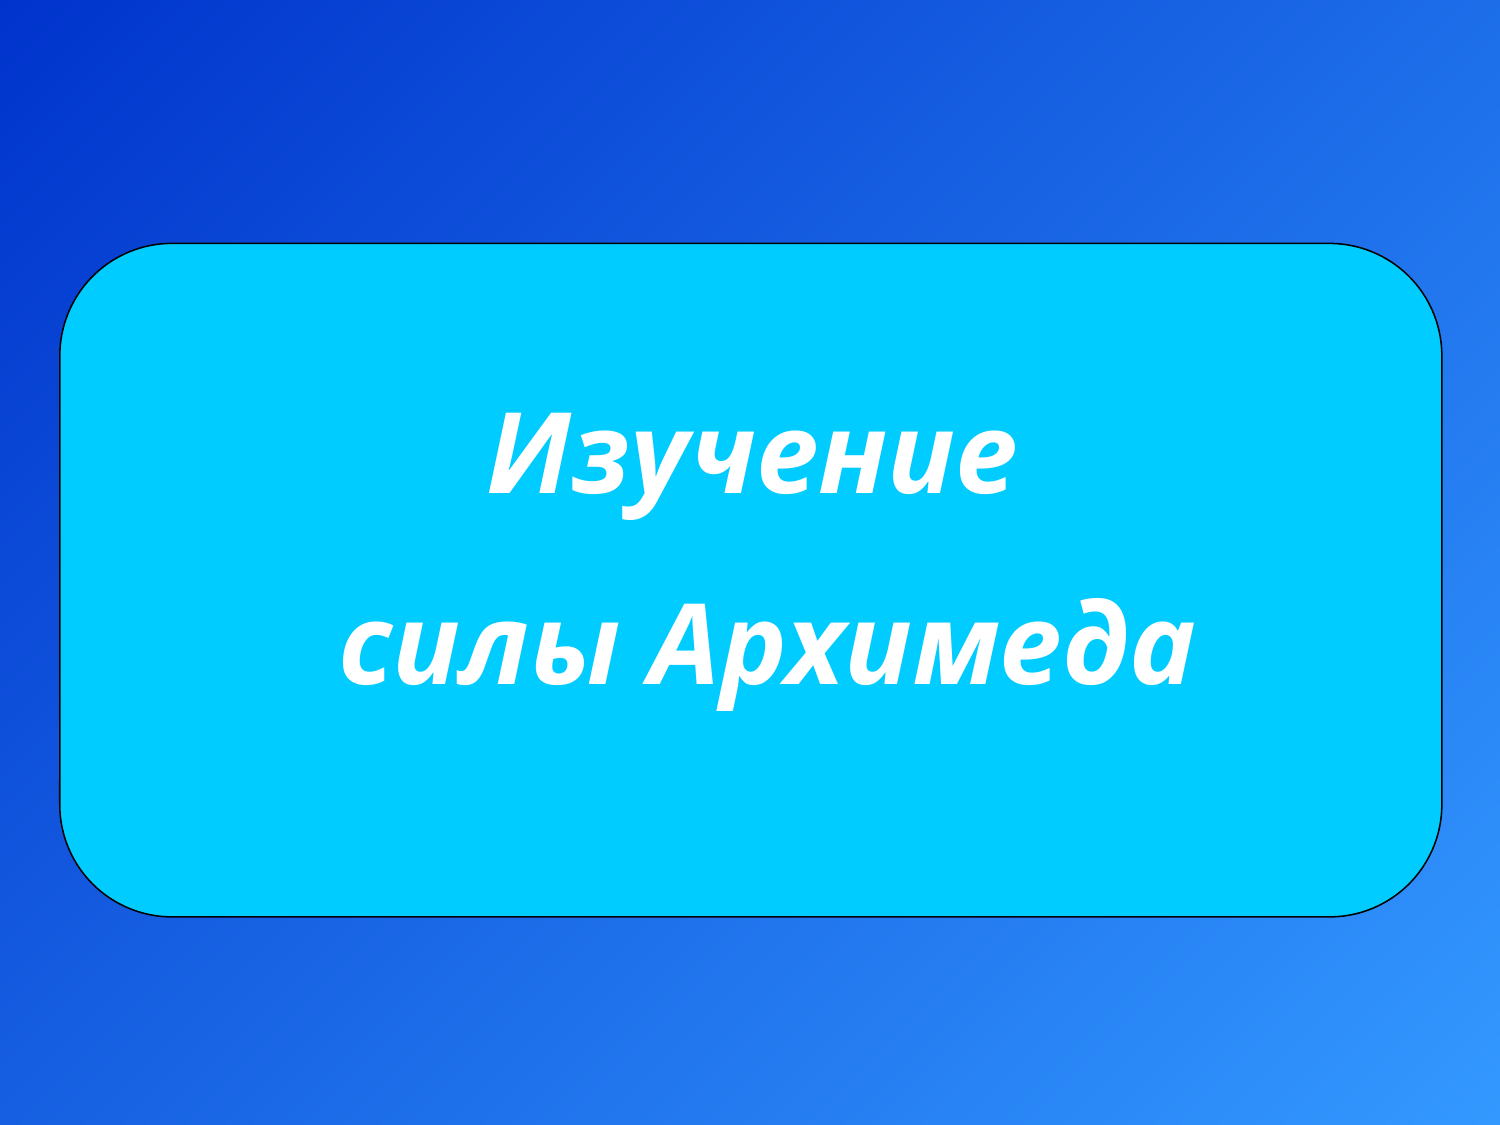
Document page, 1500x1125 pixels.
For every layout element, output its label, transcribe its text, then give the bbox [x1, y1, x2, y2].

text_box Изучение силы Архимеда [123, 373, 1412, 715]
text_box [59, 243, 1442, 917]
